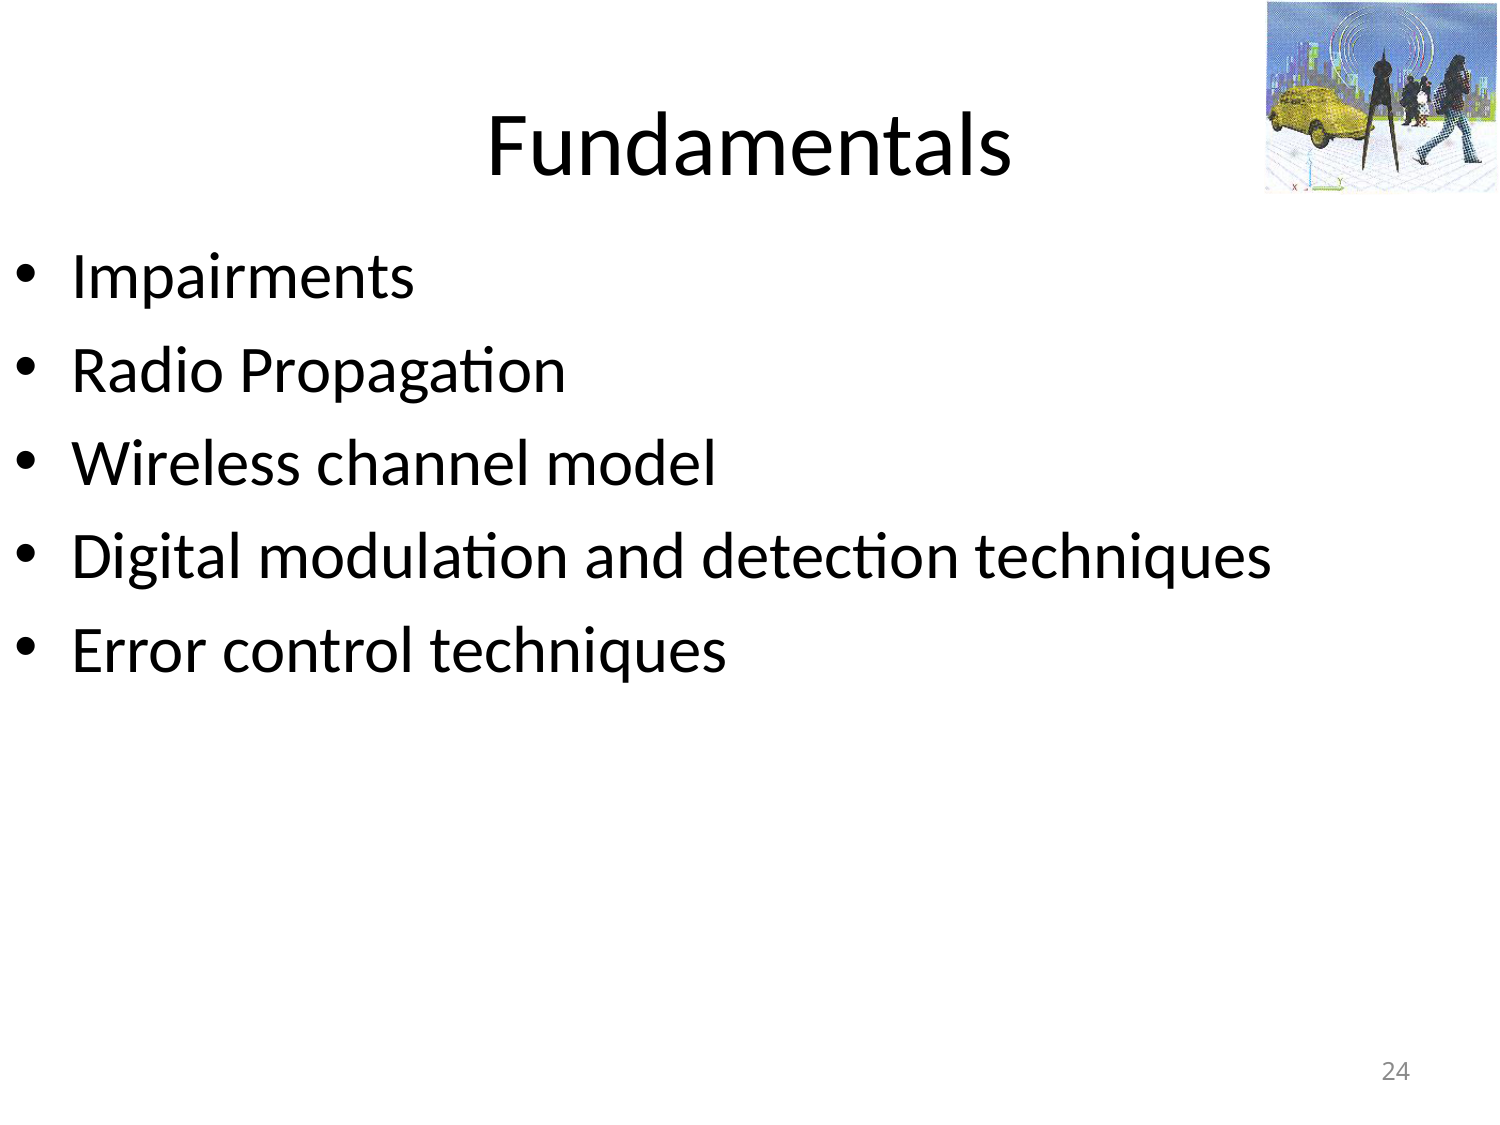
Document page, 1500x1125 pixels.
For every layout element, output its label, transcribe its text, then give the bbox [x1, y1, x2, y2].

text_box <number> [1074, 1042, 1425, 1103]
text_box Fundamentals [75, 45, 1425, 224]
text_box Impairments Radio Propagation Wireless channel model Digital modulation and detection techniques Error control techniques [0, 224, 1500, 968]
picture [1262, 0, 1500, 195]
